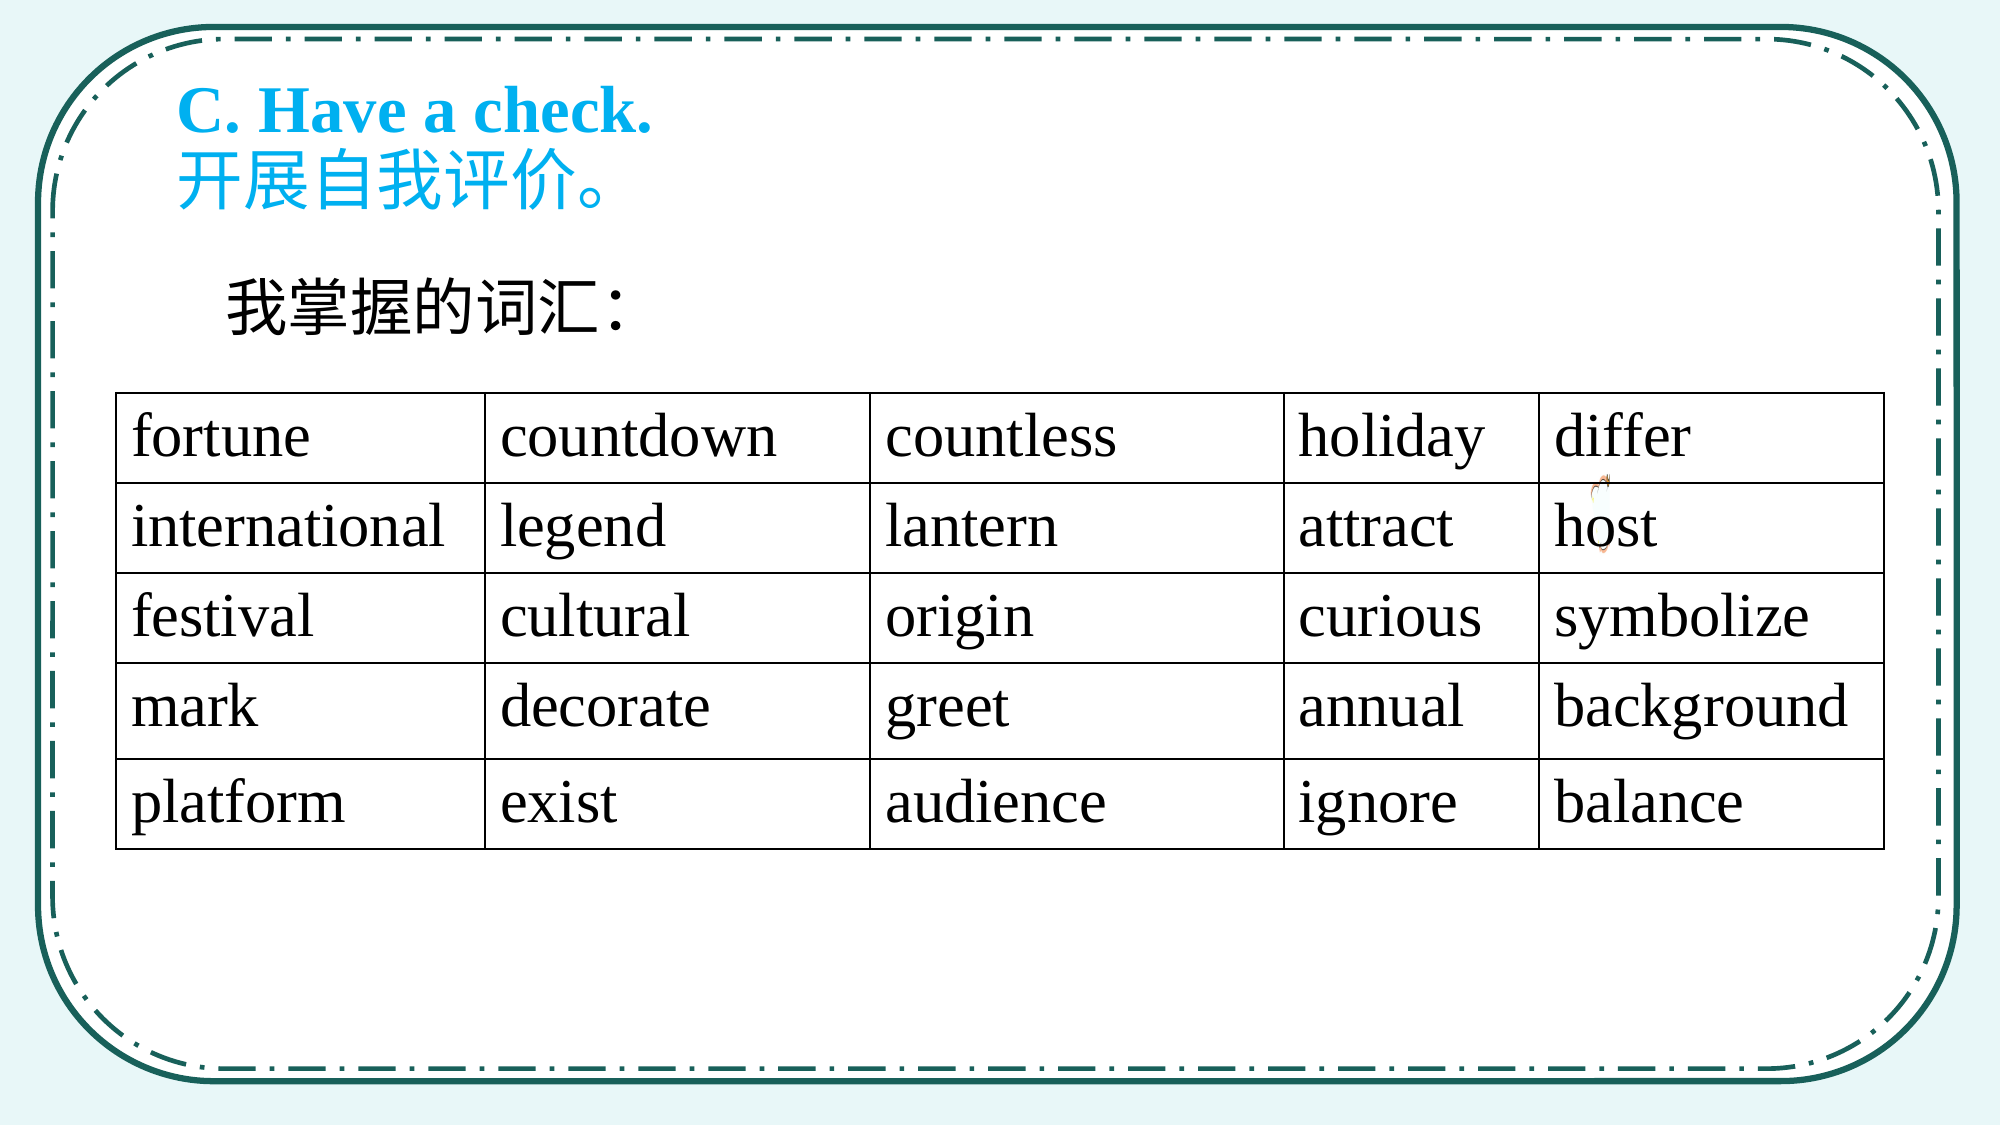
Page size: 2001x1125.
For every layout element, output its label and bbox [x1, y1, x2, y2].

picture [0, 0, 2000, 1125]
text_box [37, 26, 1958, 1082]
